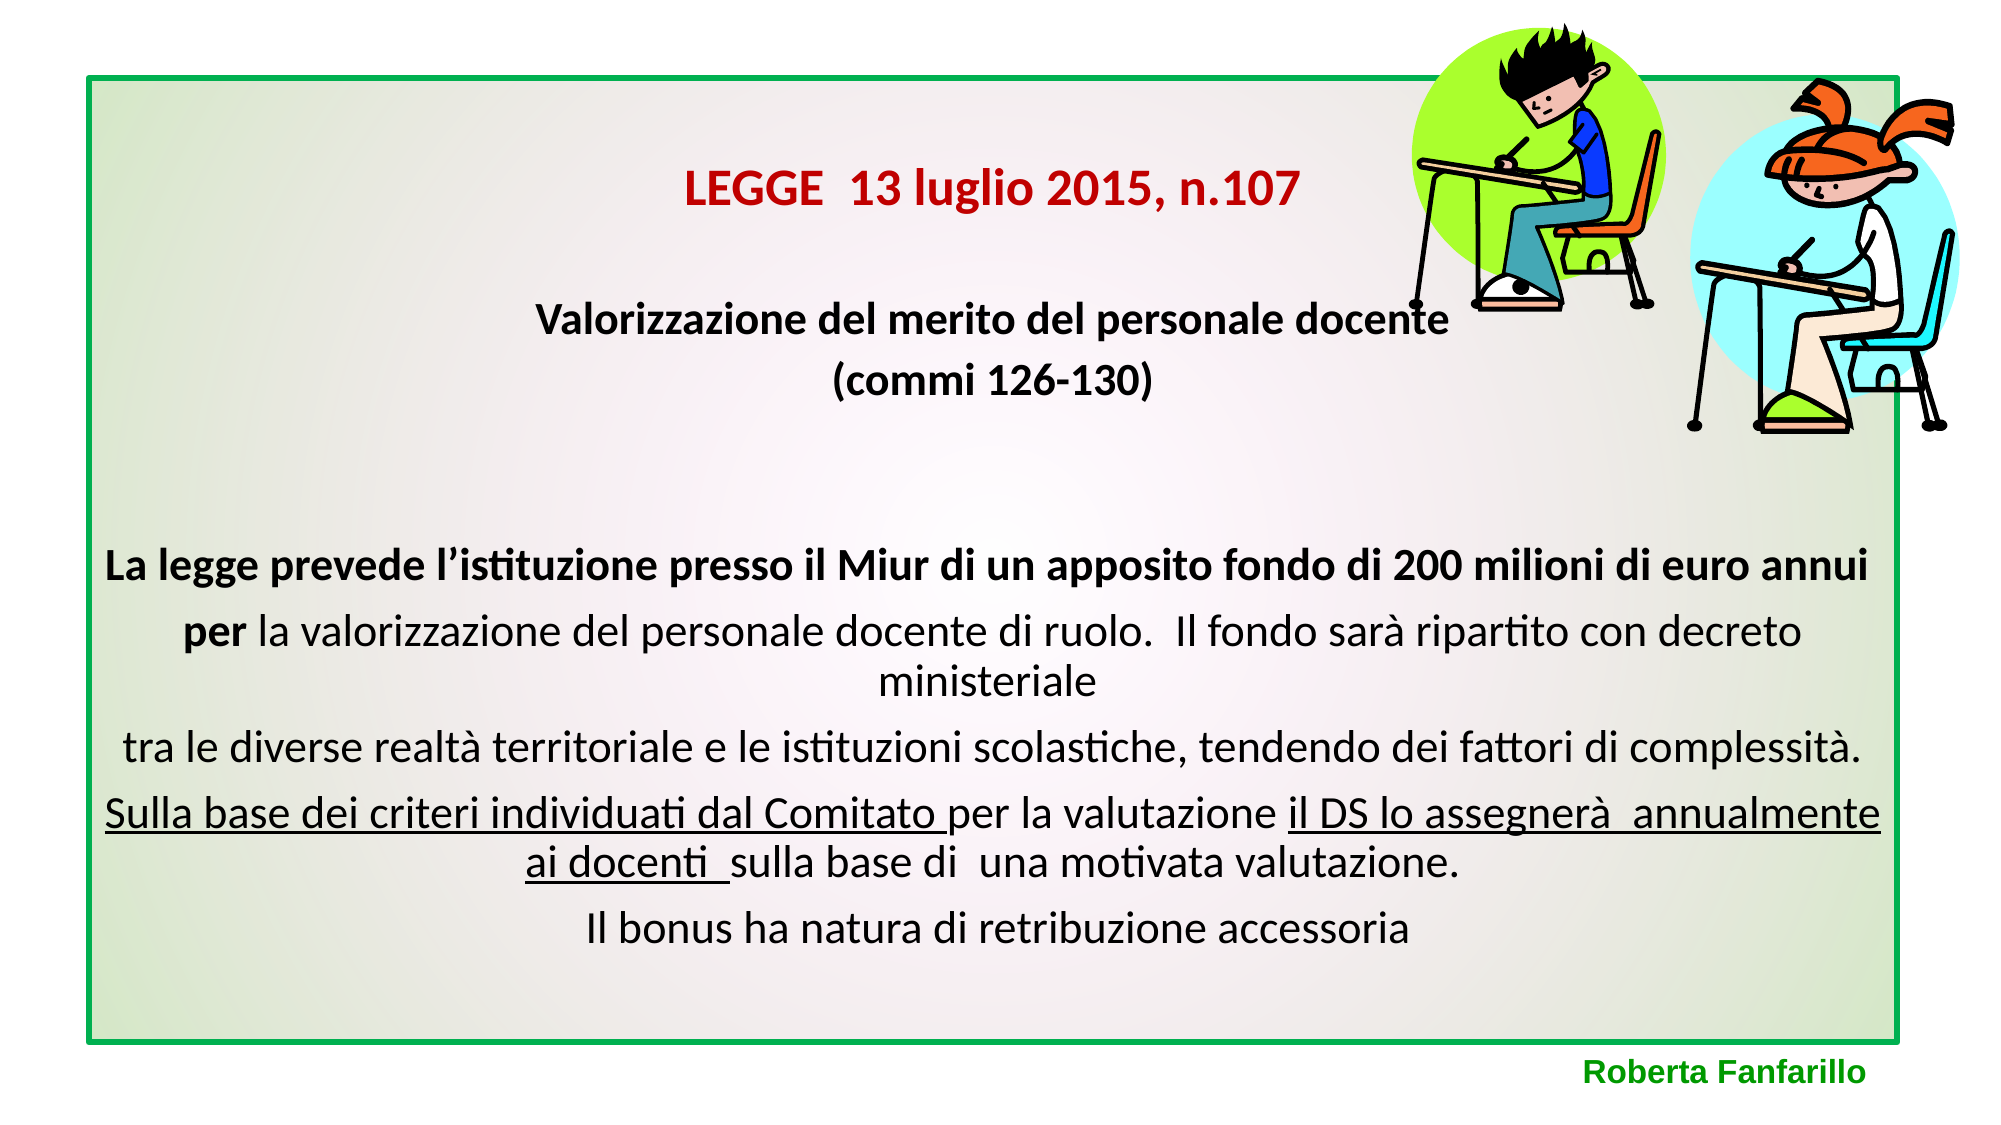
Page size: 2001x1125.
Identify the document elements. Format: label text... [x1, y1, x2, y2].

subtitle LEGGE 13 luglio 2015, n.107 Valorizzazione del merito del personale docente (commi 126-130) La legge prevede l’istituzione presso il Miur di un apposito fondo di 200 milioni di euro annui per la valorizzazione del personale docente di ruolo. Il fondo sarà ripartito con decreto ministeriale tra le diverse realtà territoriale e le istituzioni scolastiche, tendendo dei fattori di complessità. Sulla base dei criteri individuati dal Comitato per la valutazione il DS lo assegnerà annualmente ai docenti sulla base di una motivata valutazione. Il bonus ha natura di retribuzione accessoria [88, 78, 1898, 1043]
text_box Roberta Fanfarillo [1567, 1042, 1882, 1098]
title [1686, 77, 1960, 434]
picture [1408, 22, 1666, 312]
